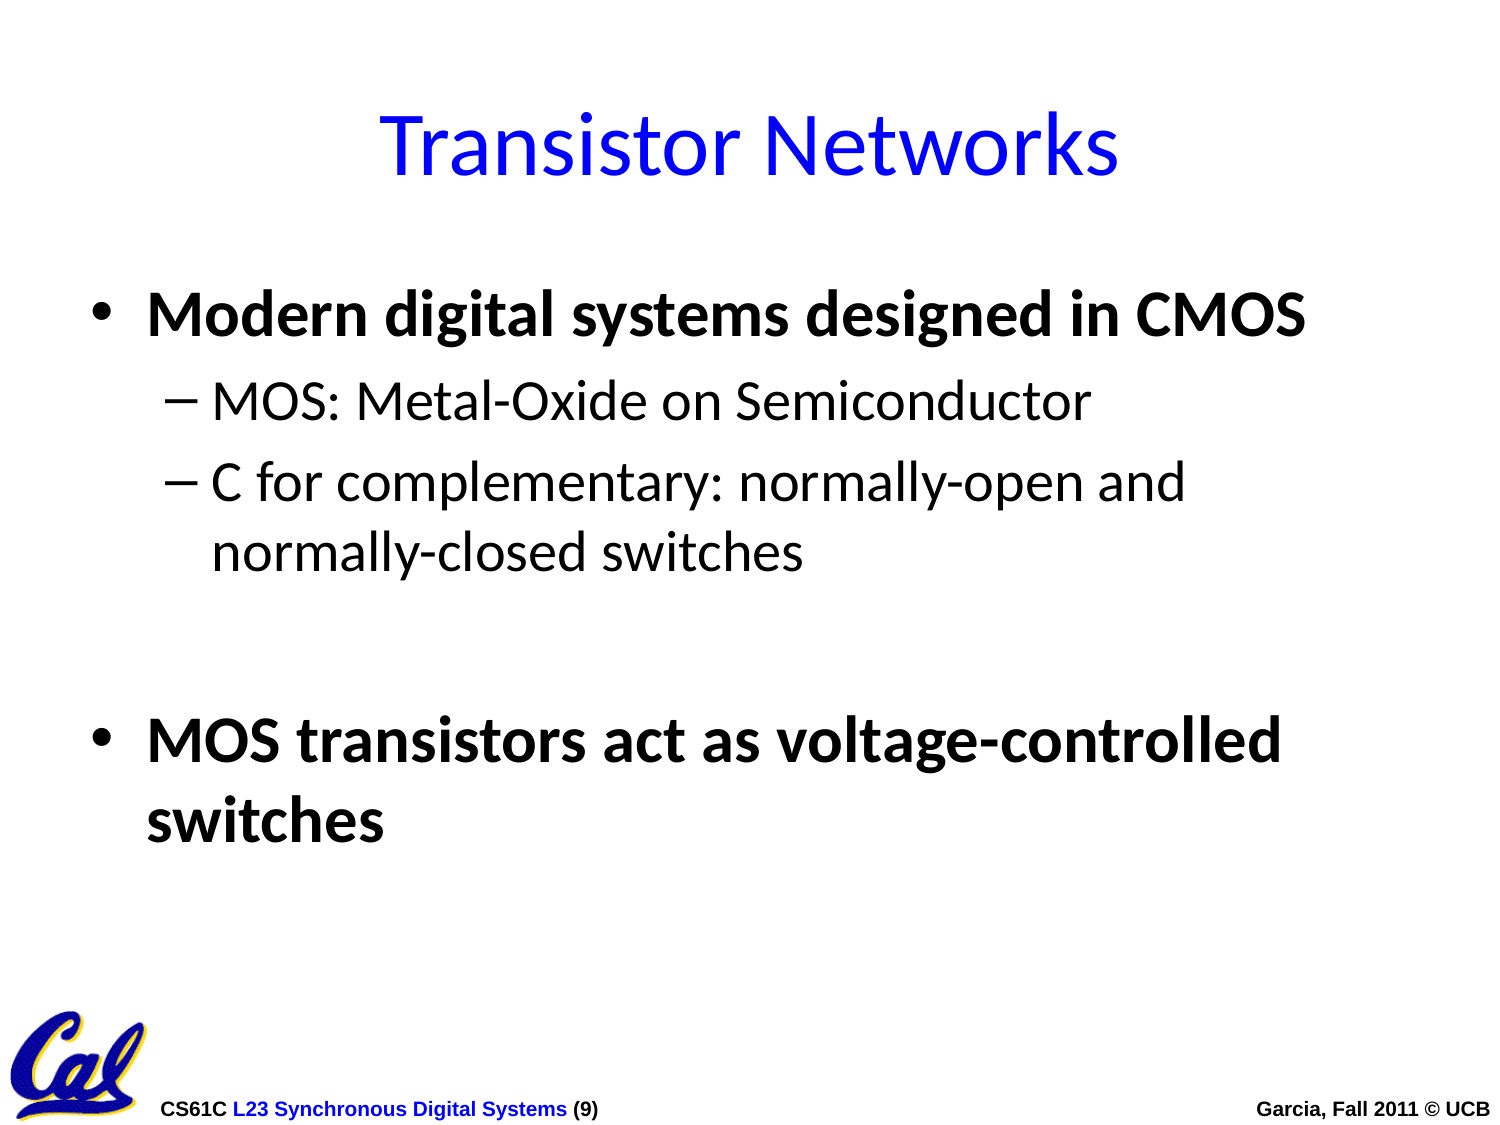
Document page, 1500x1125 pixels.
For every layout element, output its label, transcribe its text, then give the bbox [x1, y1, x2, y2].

title Transistor Networks [75, 45, 1425, 233]
picture [10, 1011, 150, 1121]
list Modern digital systems designed in CMOS MOS: Metal-Oxide on Semiconductor C for complementary: normally-open and normally-closed switches MOS transistors act as voltage-controlled switches [75, 262, 1425, 1005]
